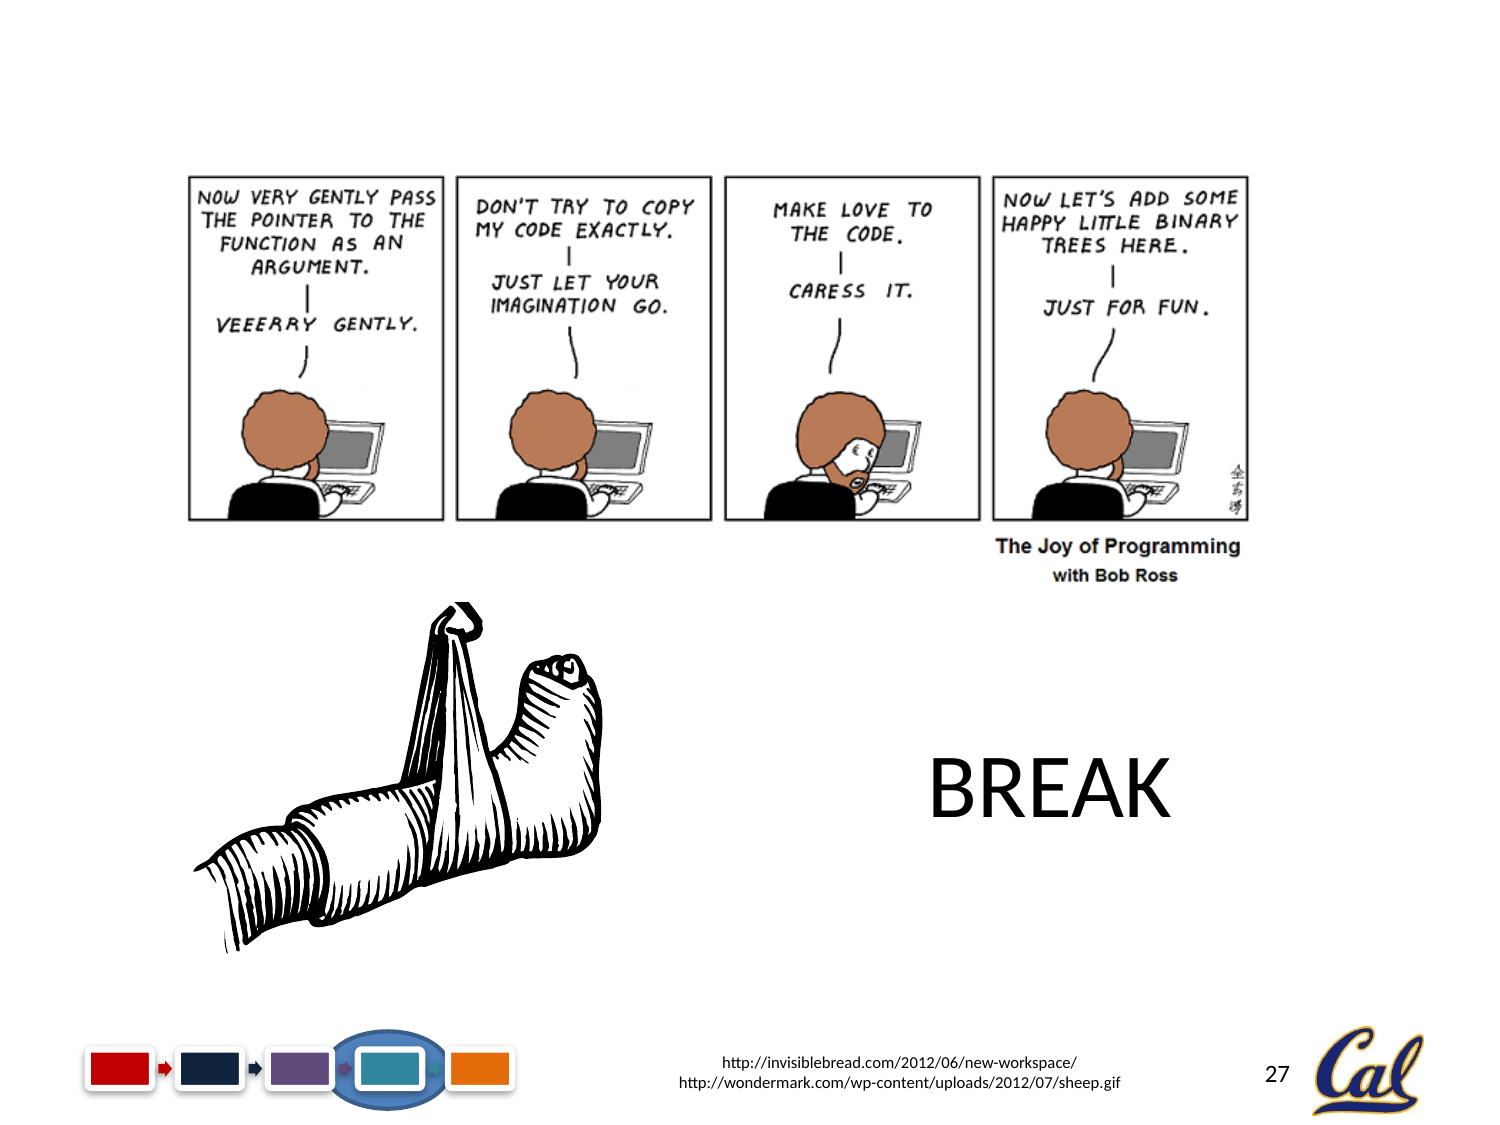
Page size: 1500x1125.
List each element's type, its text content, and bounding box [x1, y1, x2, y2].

title Break [825, 687, 1275, 875]
picture [187, 174, 1251, 954]
picture [1312, 1026, 1424, 1116]
text_box http://invisiblebread.com/2012/06/new-workspace/ http://wondermark.com/wp-content/uploads/2012/07/sheep.gif [524, 1044, 1275, 1100]
